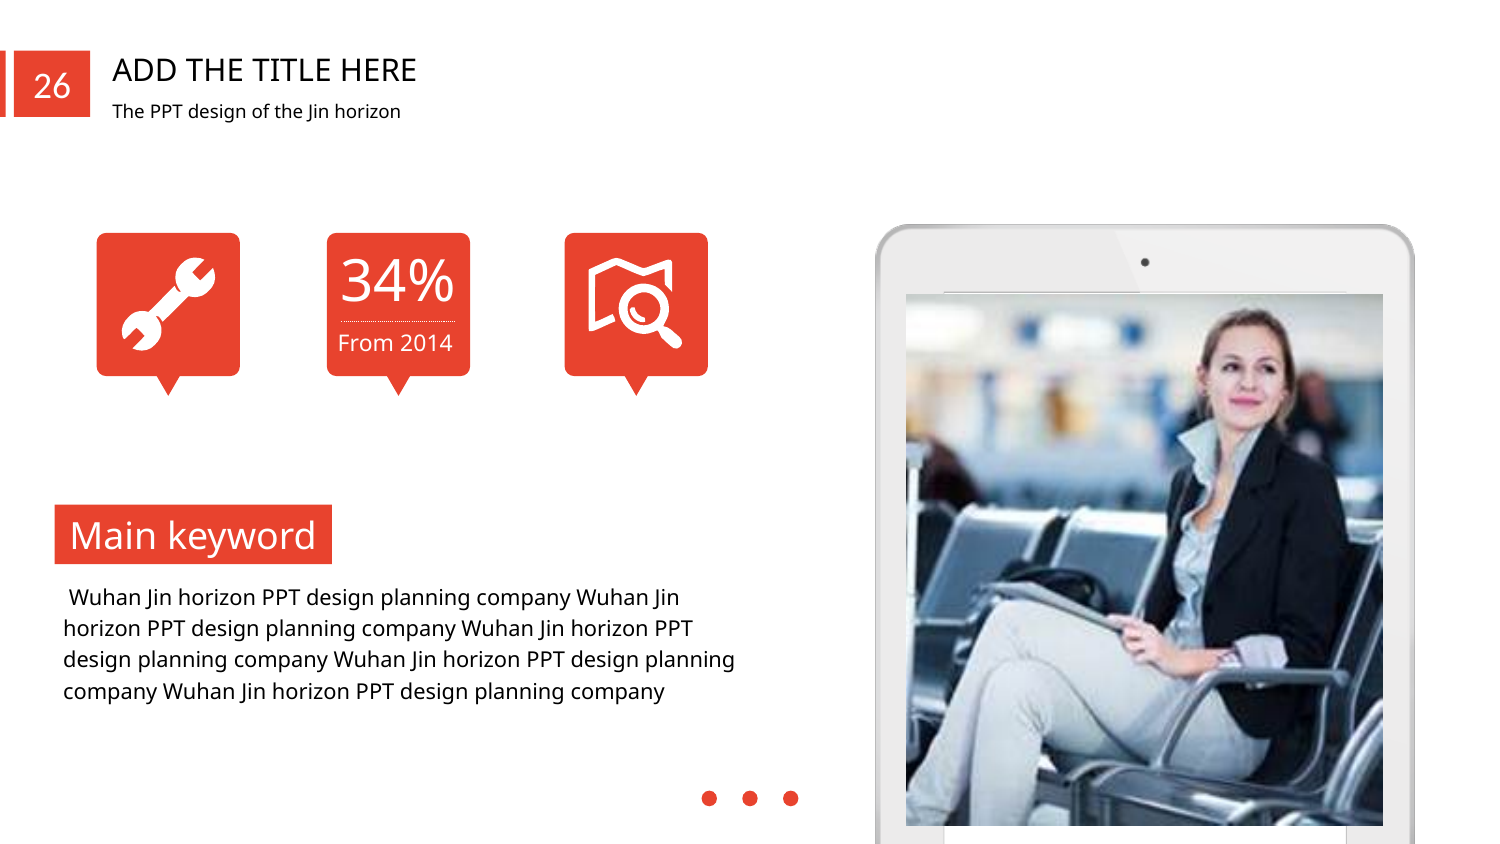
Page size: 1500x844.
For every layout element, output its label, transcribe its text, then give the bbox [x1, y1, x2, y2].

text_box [321, 232, 476, 396]
text_box Wuhan Jin horizon PPT design planning company Wuhan Jin horizon PPT design planning company Wuhan Jin horizon PPT design planning company Wuhan Jin horizon PPT design planning company Wuhan Jin horizon PPT design planning company [48, 570, 771, 712]
text_box Main keyword [54, 504, 332, 565]
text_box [564, 232, 708, 396]
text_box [865, 218, 1421, 844]
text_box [96, 232, 241, 396]
